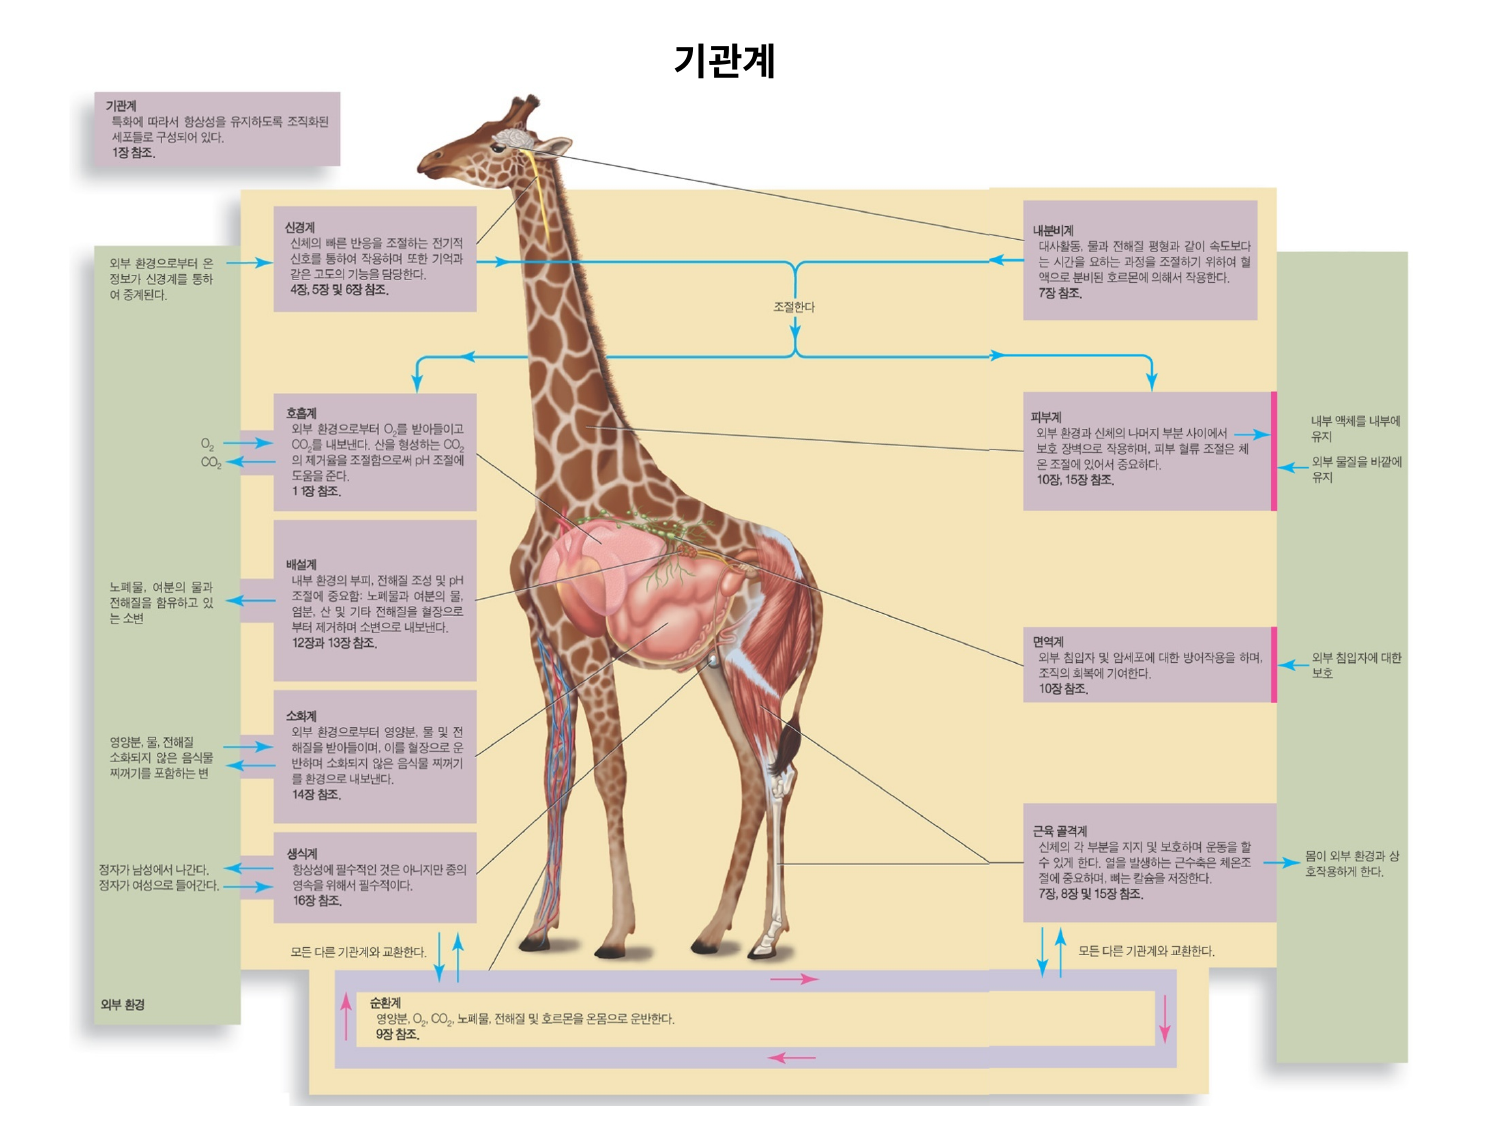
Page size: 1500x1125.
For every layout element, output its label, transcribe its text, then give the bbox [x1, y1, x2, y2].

text_box 기관계 [658, 30, 793, 53]
picture [40, 54, 1436, 1107]
